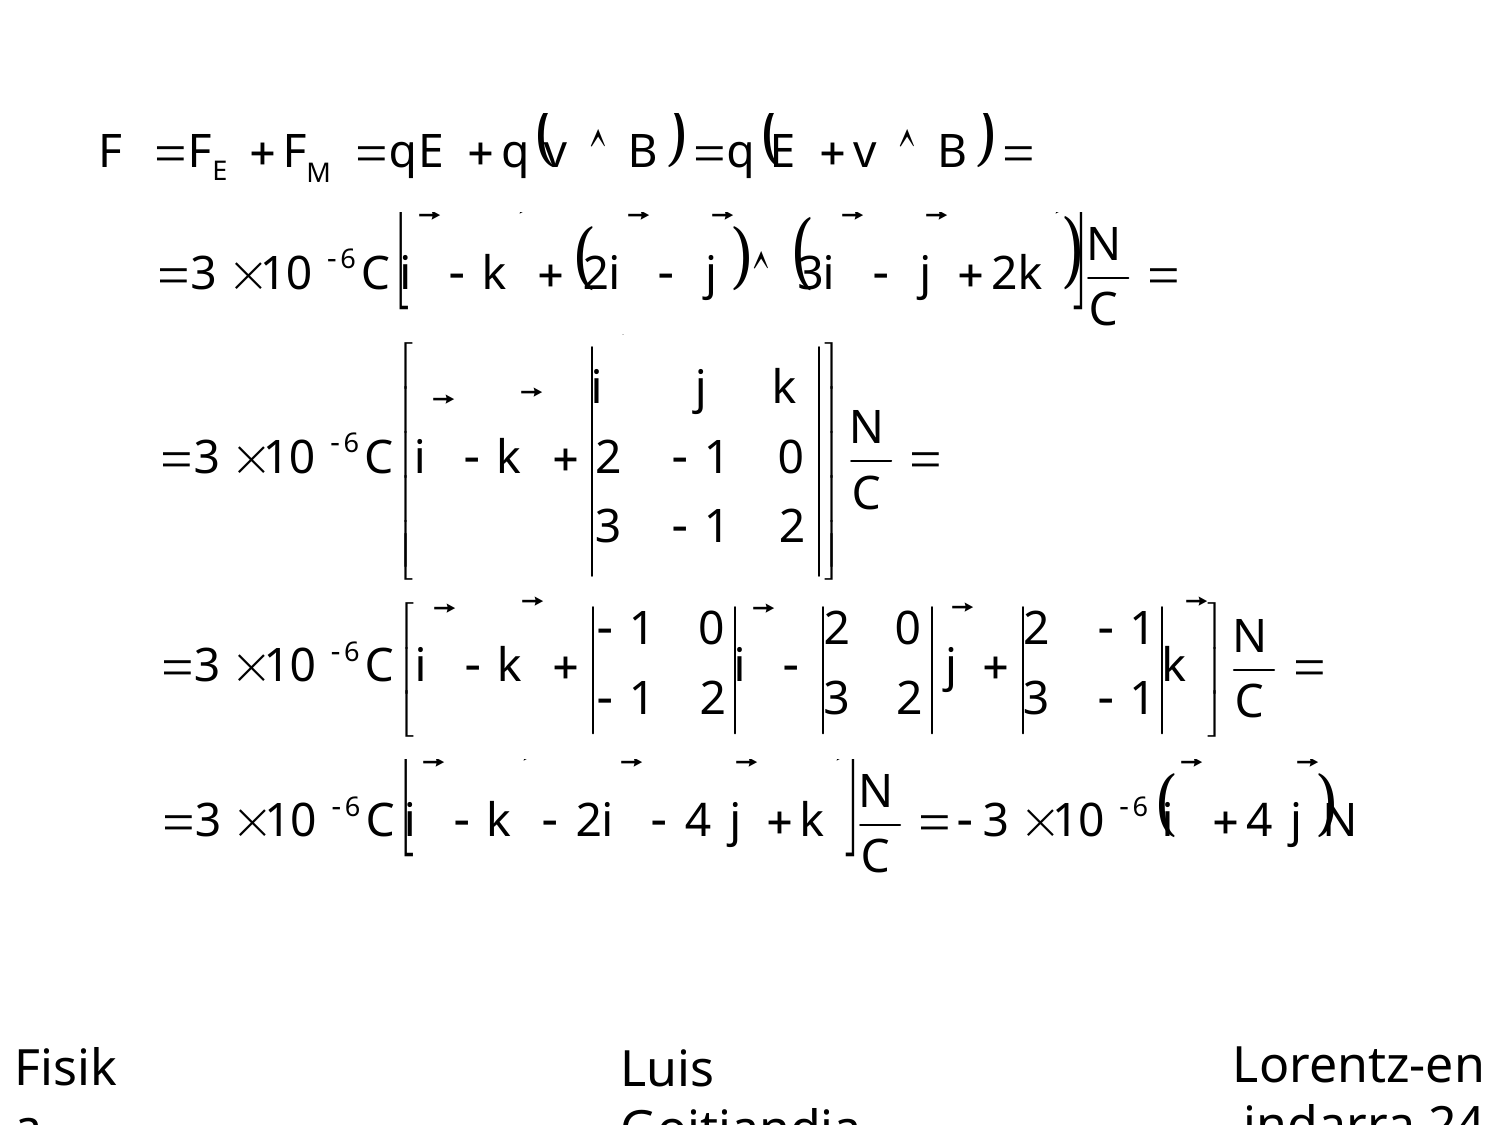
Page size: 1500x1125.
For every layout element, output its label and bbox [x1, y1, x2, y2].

text_box [152, 759, 1372, 884]
text_box [96, 112, 1034, 195]
text_box [151, 333, 943, 589]
text_box [152, 592, 1325, 748]
text_box [148, 212, 1179, 336]
